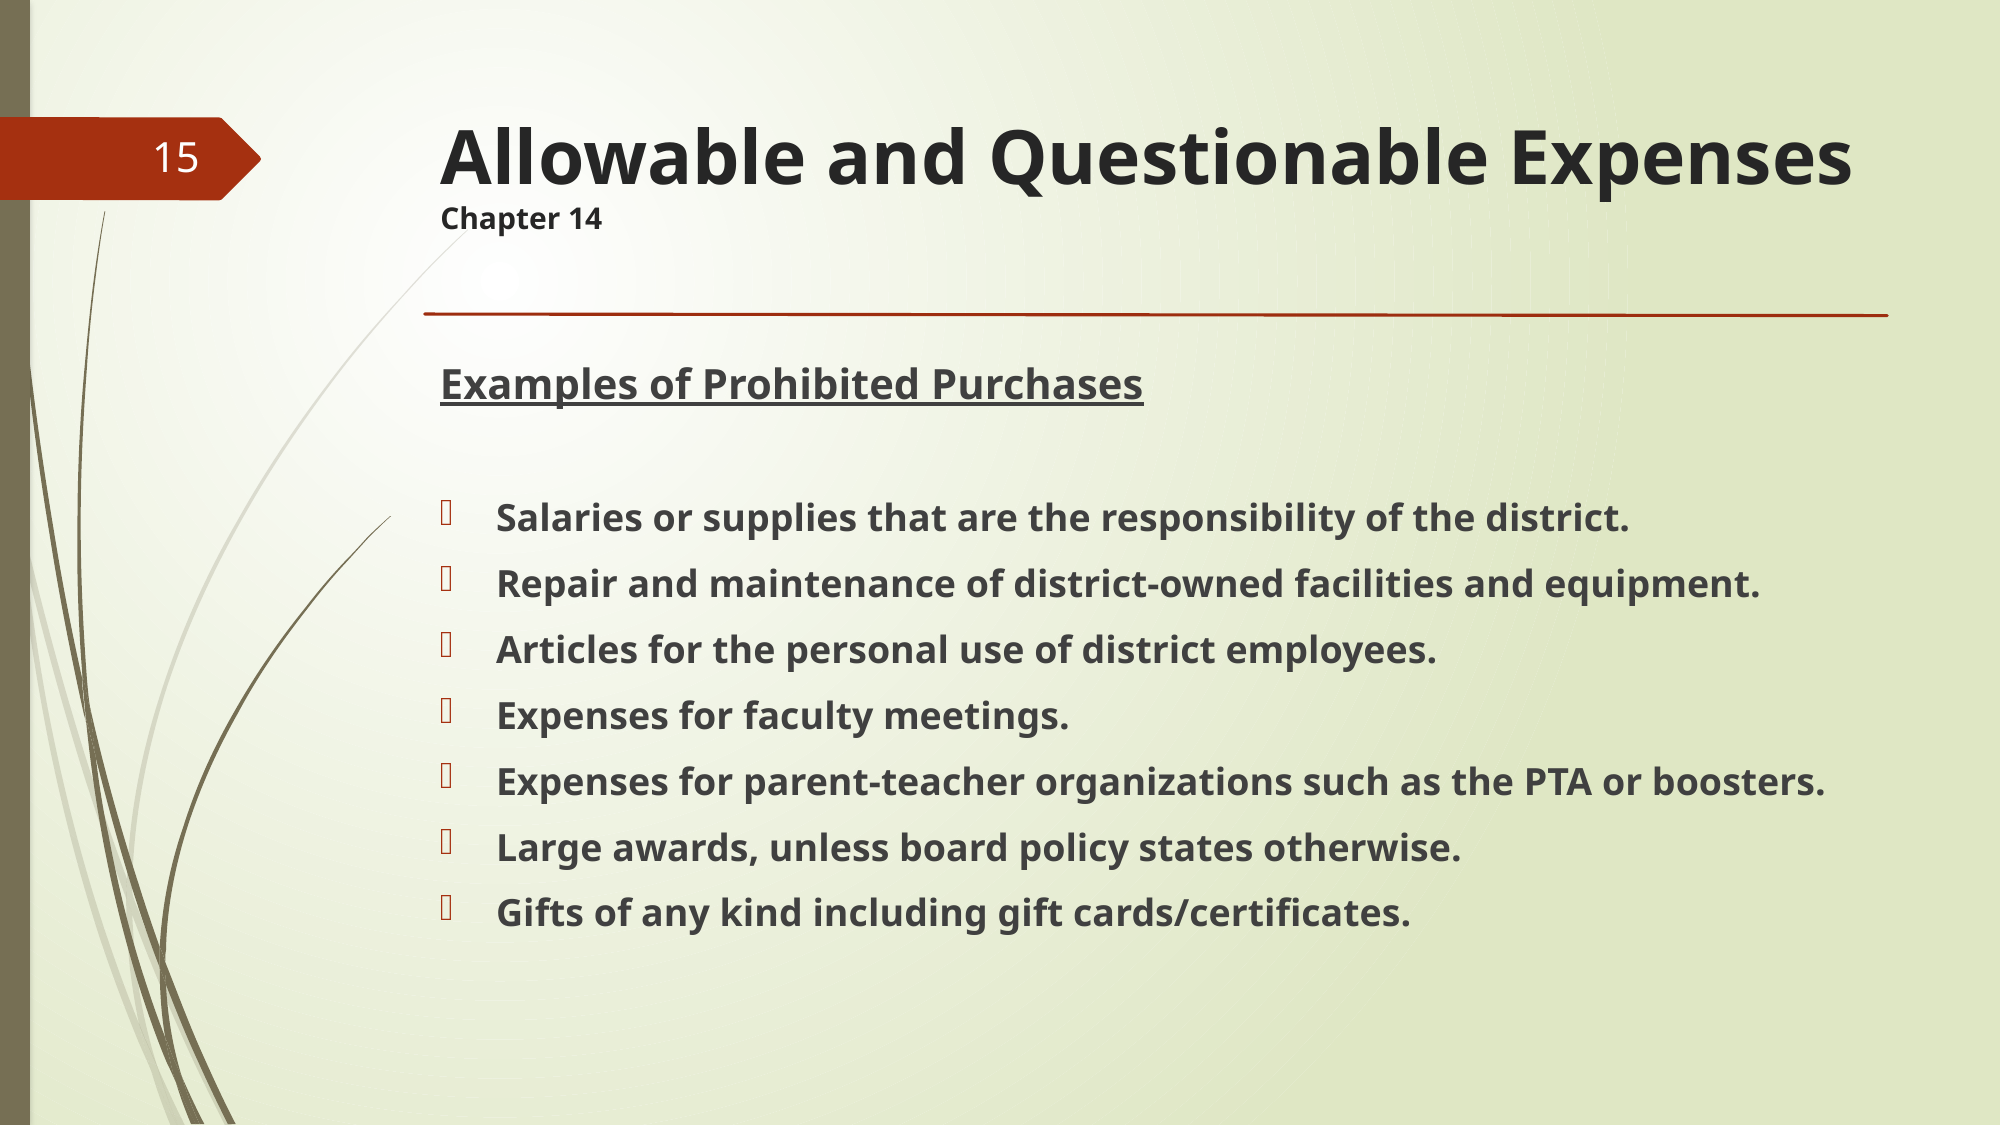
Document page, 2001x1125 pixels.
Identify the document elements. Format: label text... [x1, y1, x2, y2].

slide_number 15 [87, 129, 216, 190]
title Allowable and Questionable Expenses Chapter 14 [425, 102, 1888, 313]
list Examples of Prohibited Purchases Salaries or supplies that are the responsibility of the district. Repair and maintenance of district-owned facilities and equipment. Articles for the personal use of district employees. Expenses for faculty meetings. Expenses for parent-teacher organizations such as the PTA or boosters. Large awards, unless board policy states otherwise. Gifts of any kind including gift cards/certificates. [424, 350, 1888, 970]
